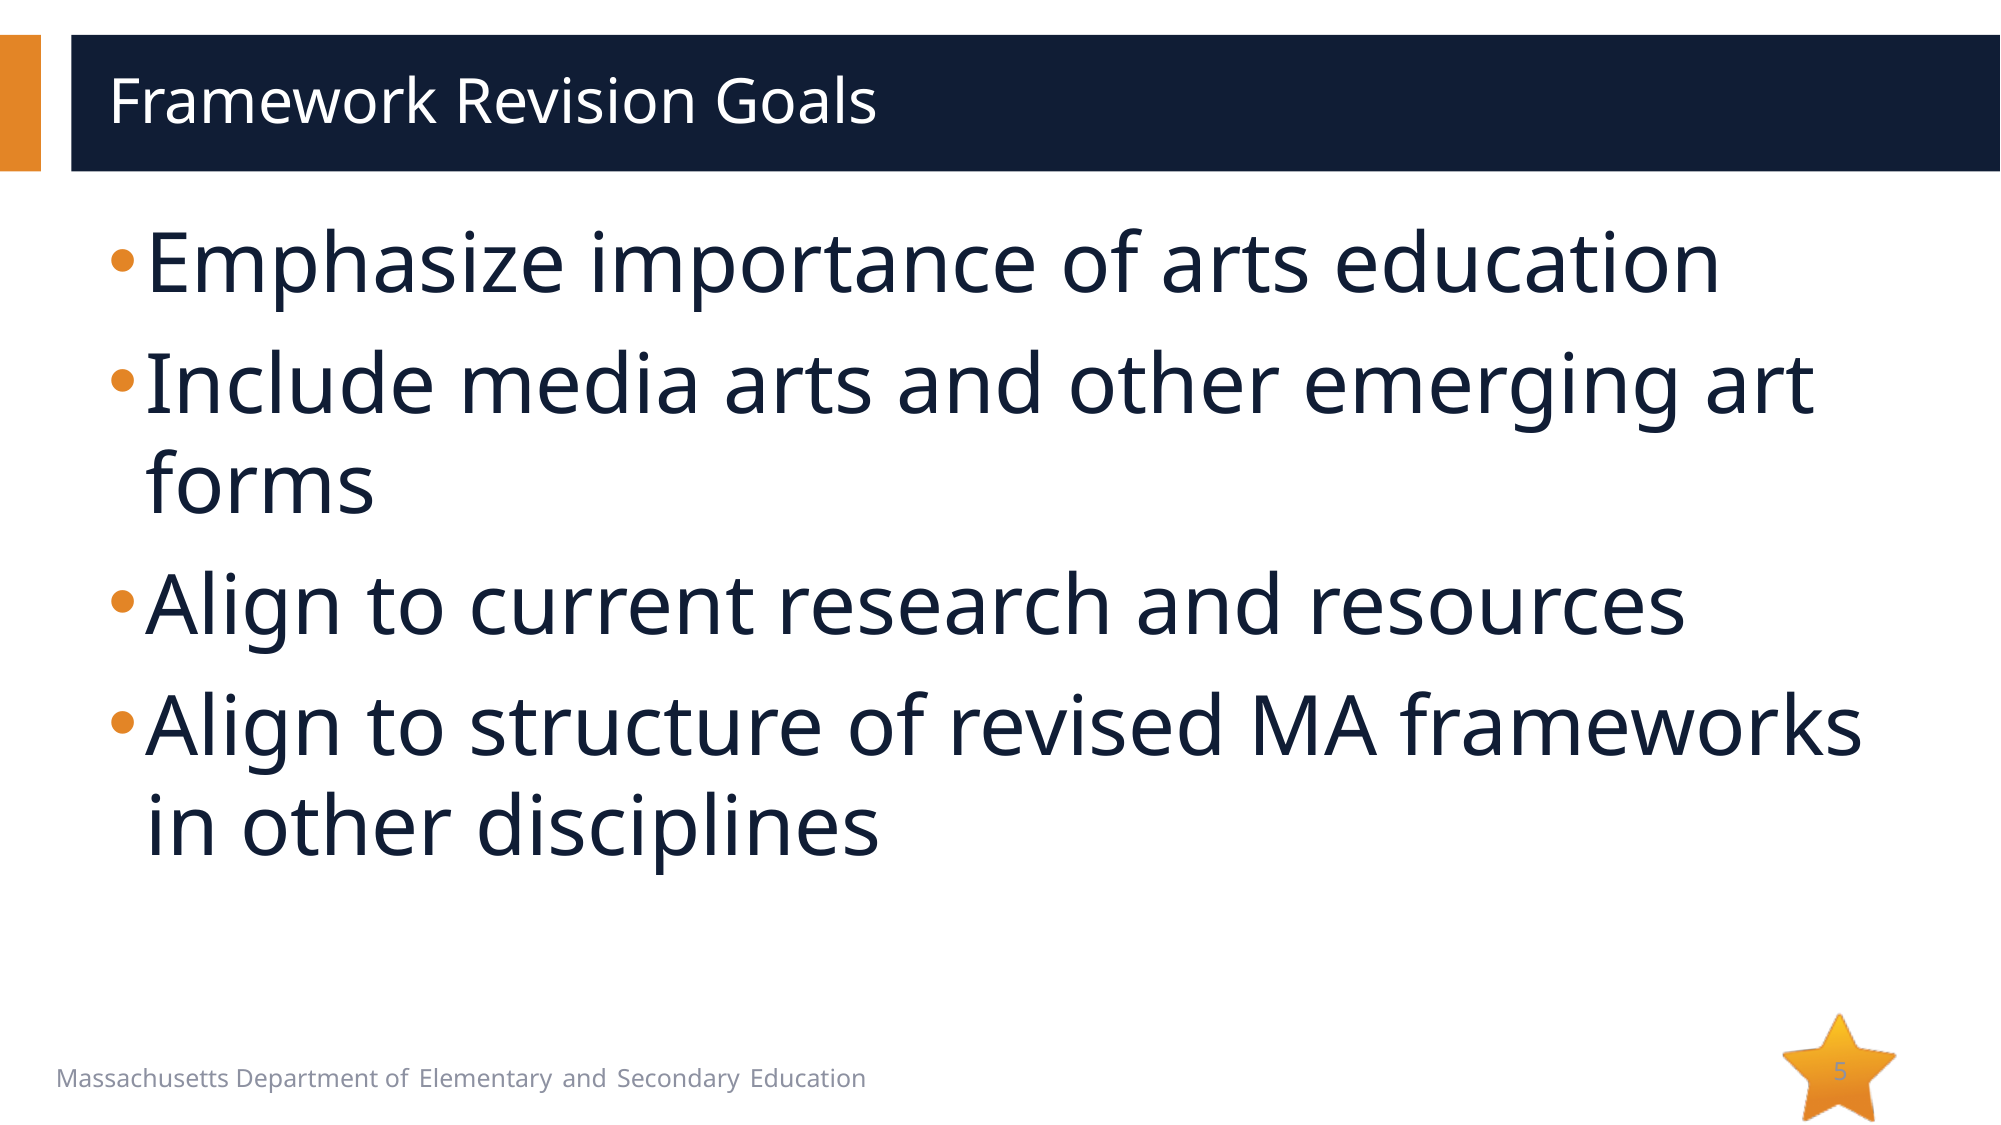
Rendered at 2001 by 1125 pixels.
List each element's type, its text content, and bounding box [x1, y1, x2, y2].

picture [1775, 1031, 1909, 1125]
list Emphasize importance of arts education Include media arts and other emerging art forms Align to current research and resources Align to structure of revised MA frameworks in other disciplines [93, 201, 1959, 1031]
slide_number 5 [1412, 1042, 1863, 1103]
title Framework Revision Goals [93, 47, 1959, 159]
